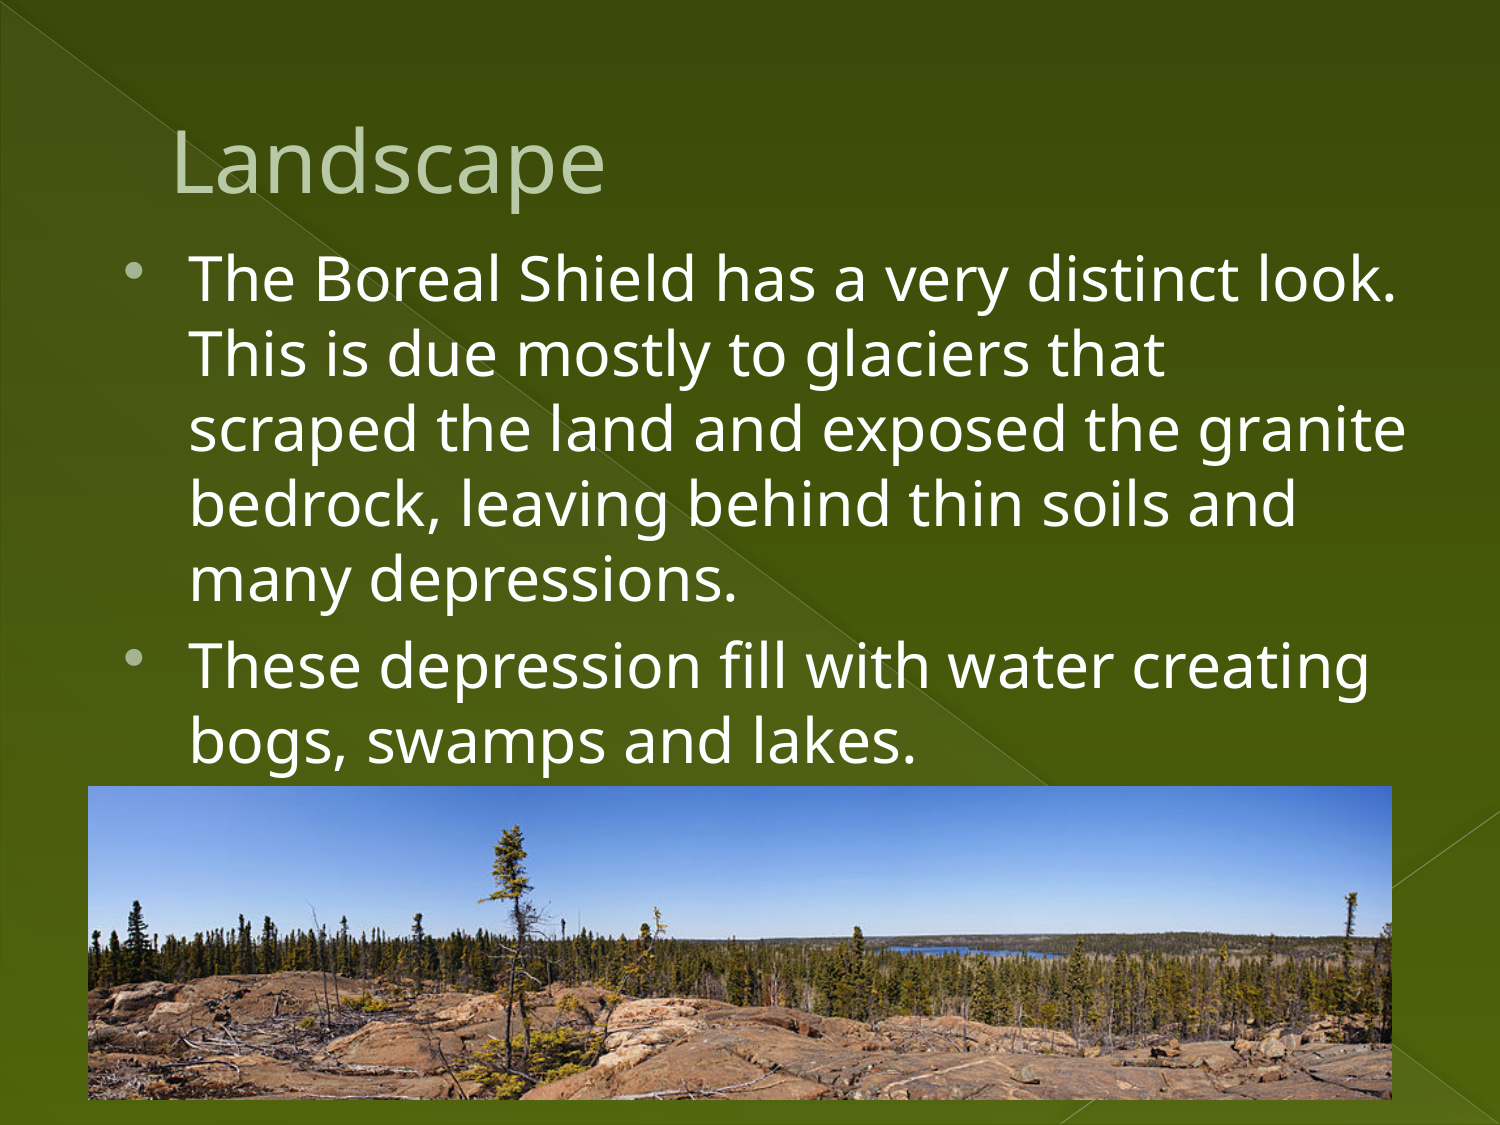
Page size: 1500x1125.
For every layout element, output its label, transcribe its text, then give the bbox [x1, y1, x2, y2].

list The Boreal Shield has a very distinct look. This is due mostly to glaciers that scraped the land and exposed the granite bedrock, leaving behind thin soils and many depressions. These depression fill with water creating bogs, swamps and lakes. [100, 231, 1425, 799]
picture [88, 786, 1392, 1100]
title Landscape [75, 43, 1425, 274]
